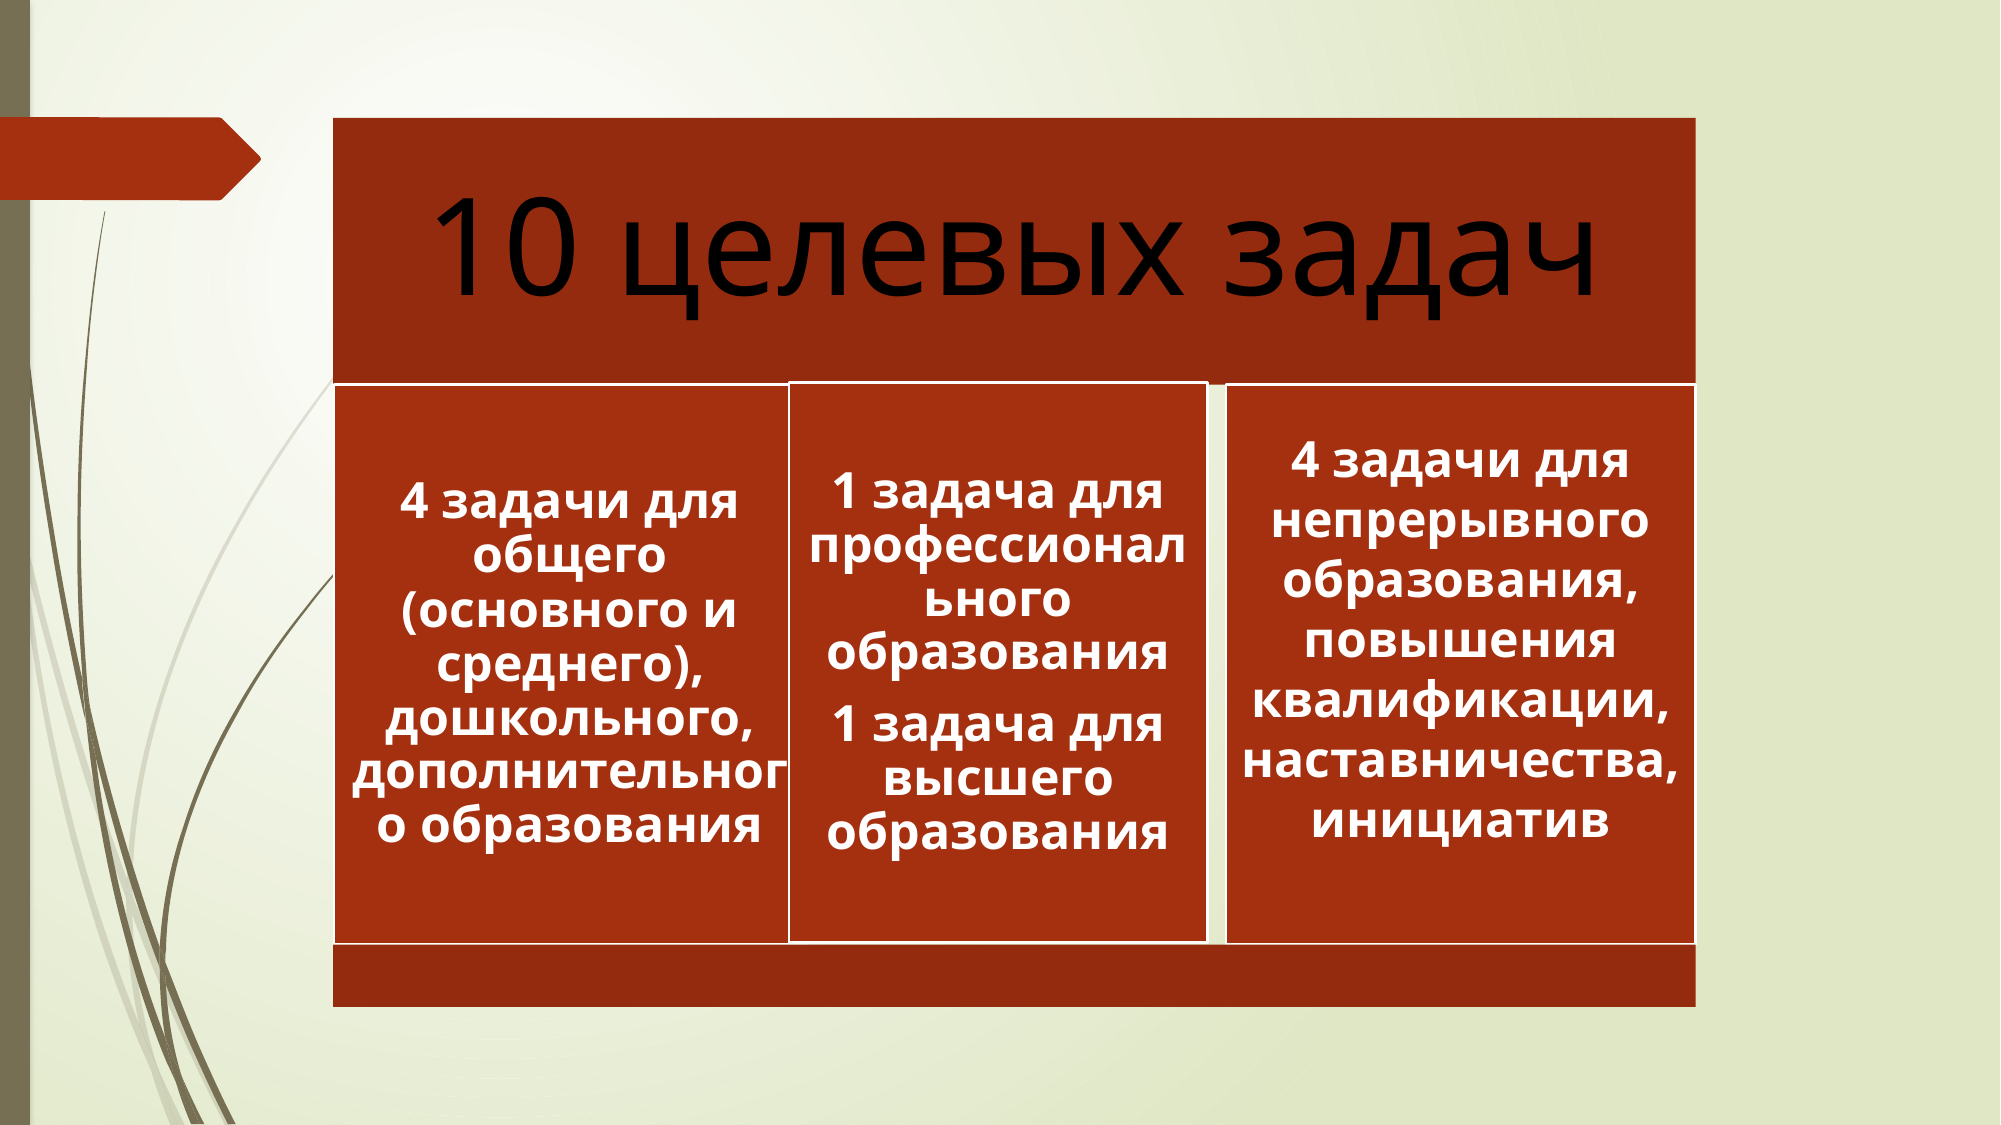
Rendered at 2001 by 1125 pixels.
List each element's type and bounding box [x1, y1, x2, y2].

text_box [332, 117, 1696, 1008]
